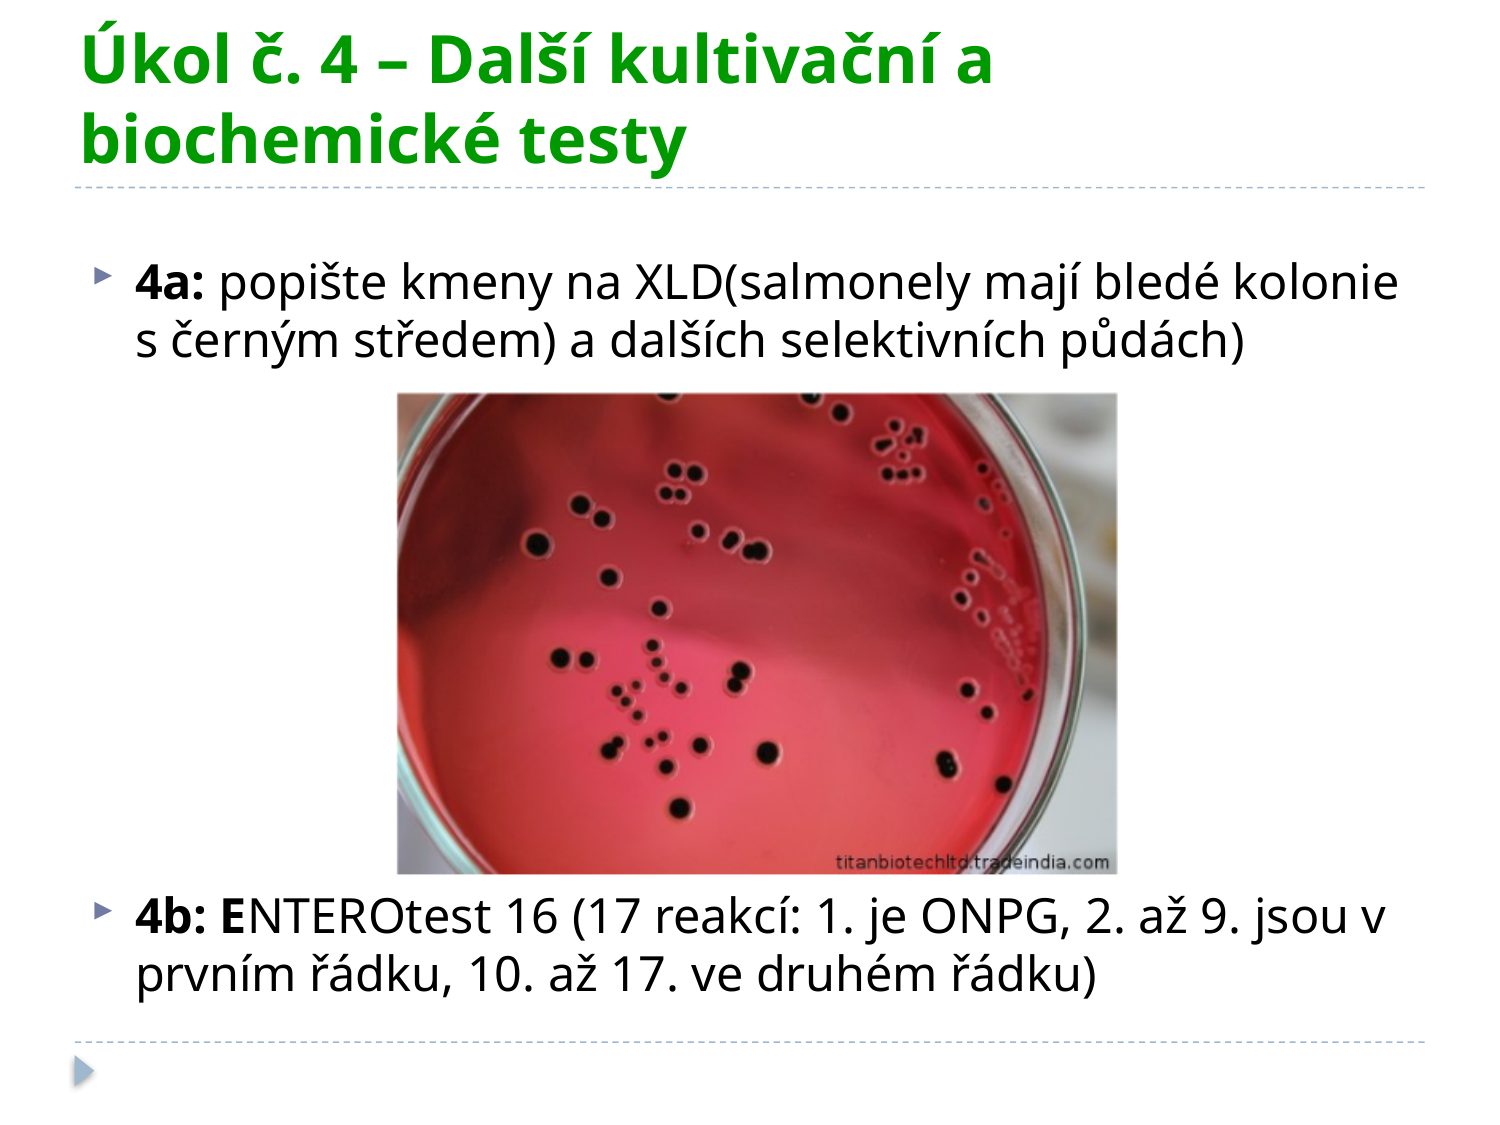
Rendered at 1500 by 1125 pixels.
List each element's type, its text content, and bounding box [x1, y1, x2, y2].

text_box 4a: popište kmeny na XLD(salmonely mají bledé kolonie s černým středem) a dalších selektivních půdách) 4b: ENTEROtest 16 (17 reakcí: 1. je ONPG, 2. až 9. jsou v prvním řádku, 10. až 17. ve druhém řádku) [76, 243, 1427, 1054]
title Úkol č. 4 – Další kultivační a biochemické testy [64, 0, 1425, 184]
picture [383, 385, 1127, 881]
